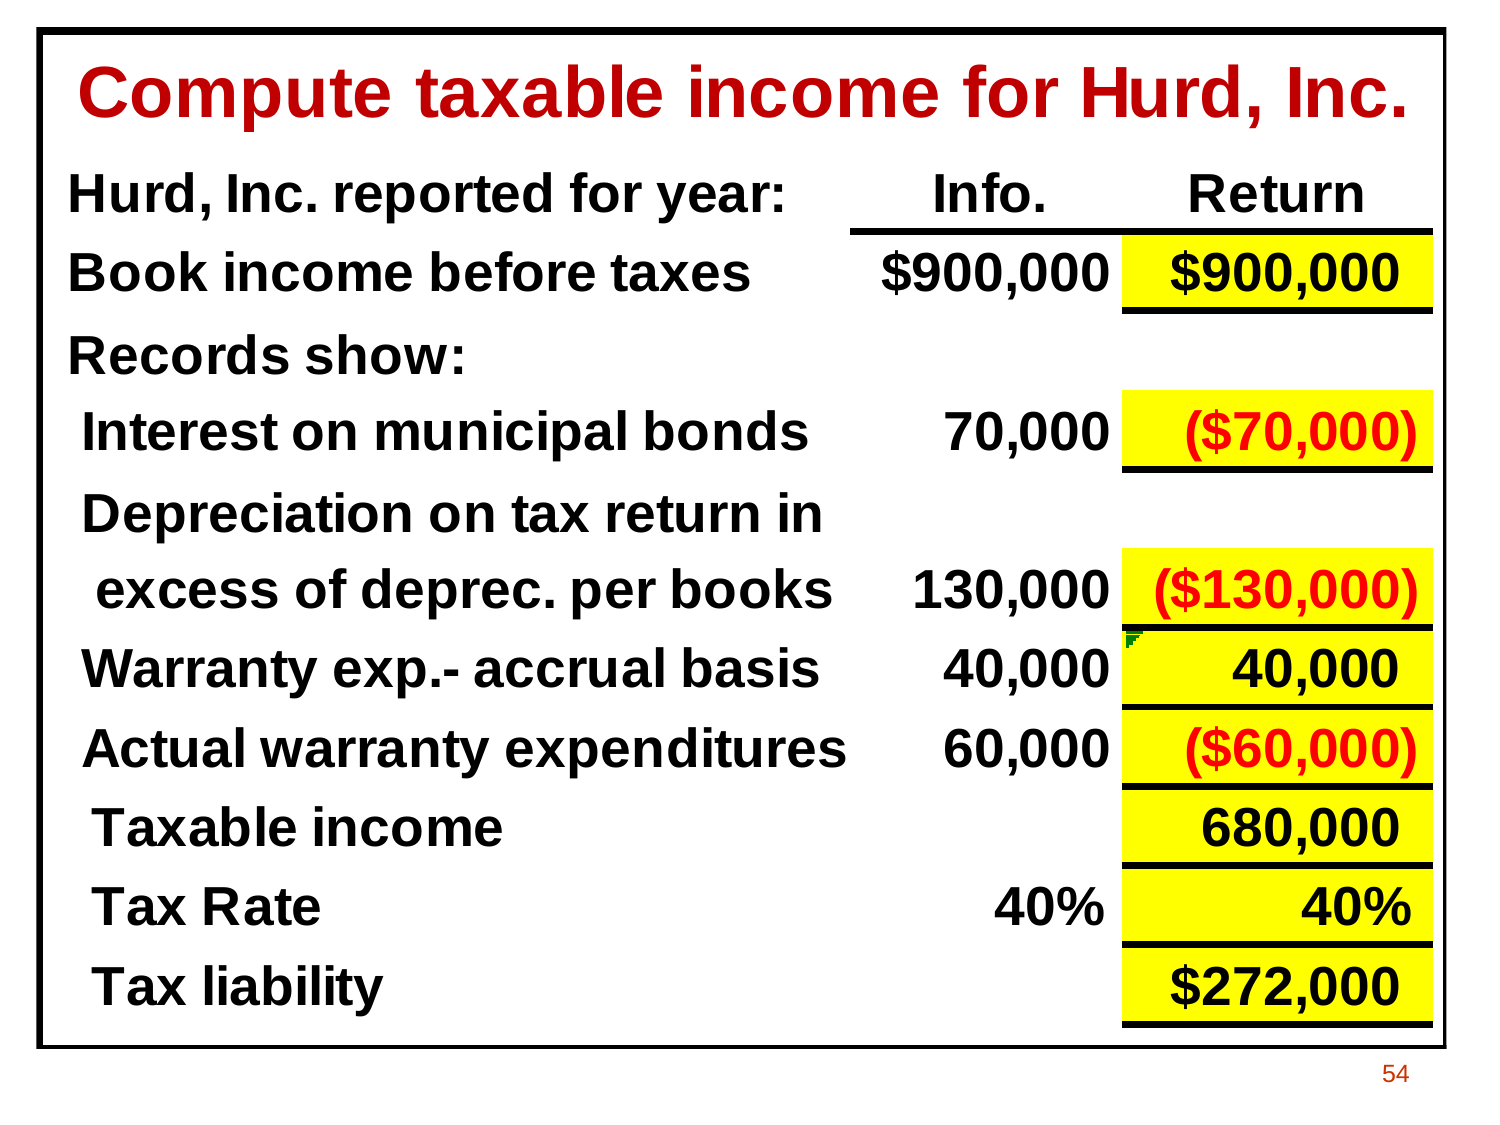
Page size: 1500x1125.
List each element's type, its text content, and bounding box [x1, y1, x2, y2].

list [36, 27, 1451, 1053]
slide_number 54 [1074, 1060, 1425, 1103]
